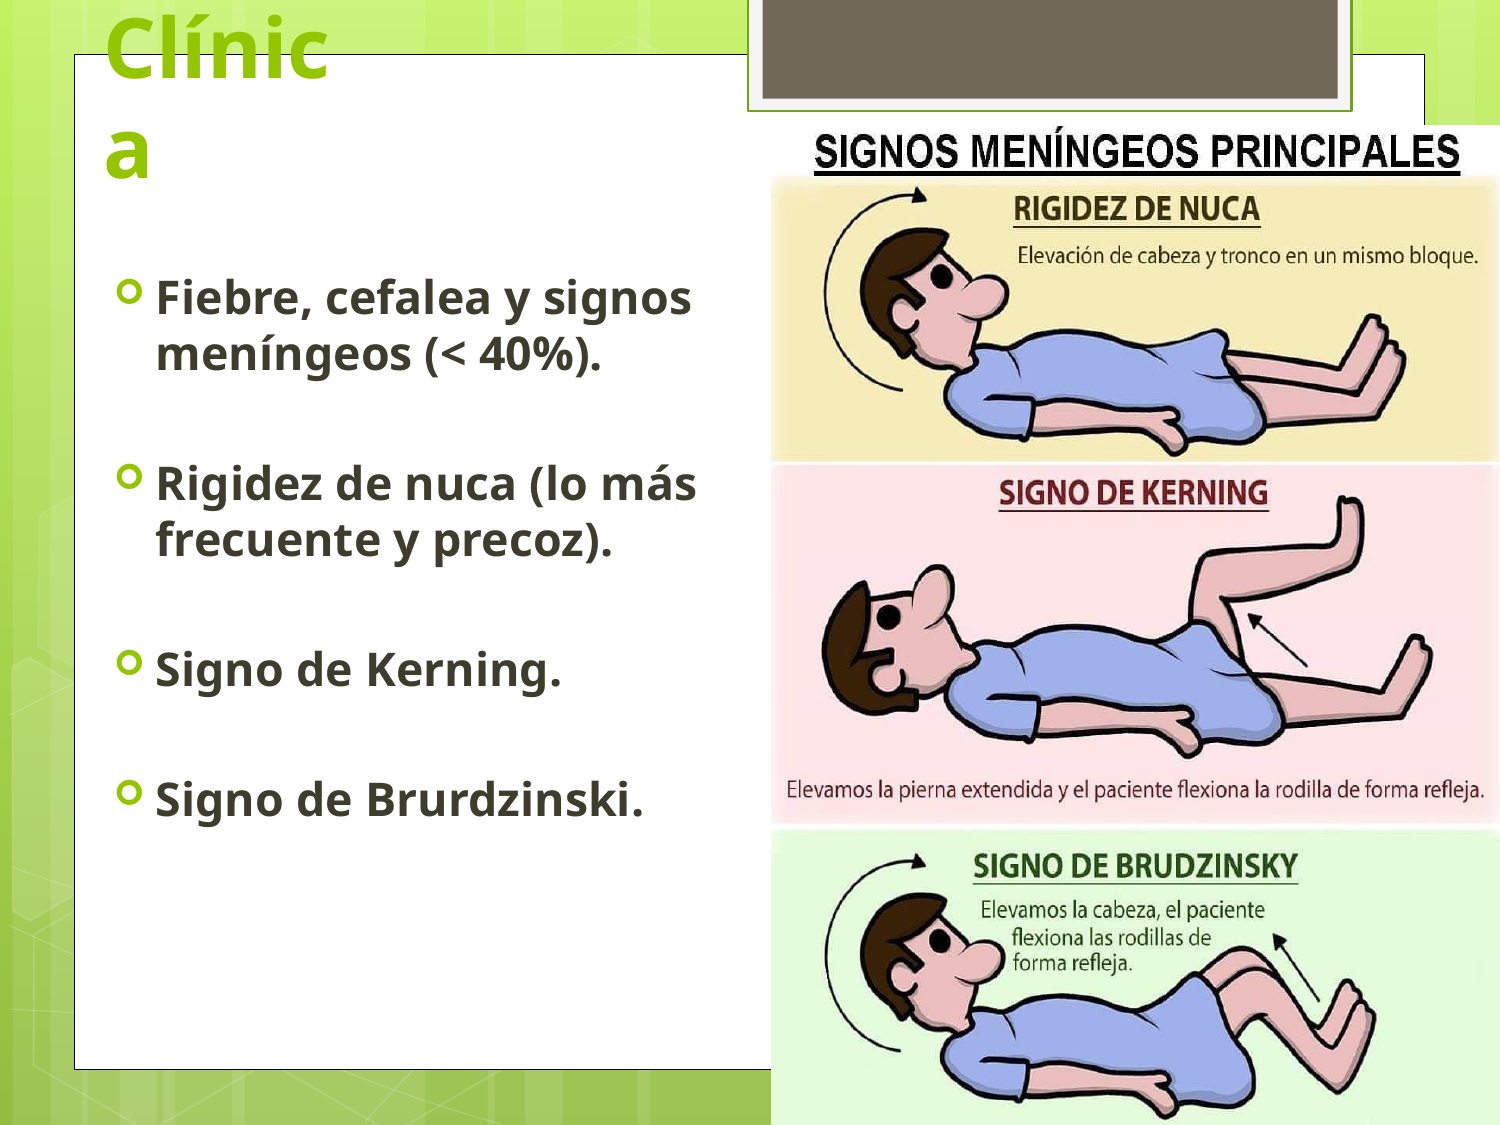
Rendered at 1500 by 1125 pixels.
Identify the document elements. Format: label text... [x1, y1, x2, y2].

list Fiebre, cefalea y signos meníngeos (< 40%). Rigidez de nuca (lo más frecuente y precoz). Signo de Kerning. Signo de Brurdzinski. [88, 260, 765, 837]
picture [771, 125, 1500, 1125]
title Clínica [88, 78, 396, 203]
